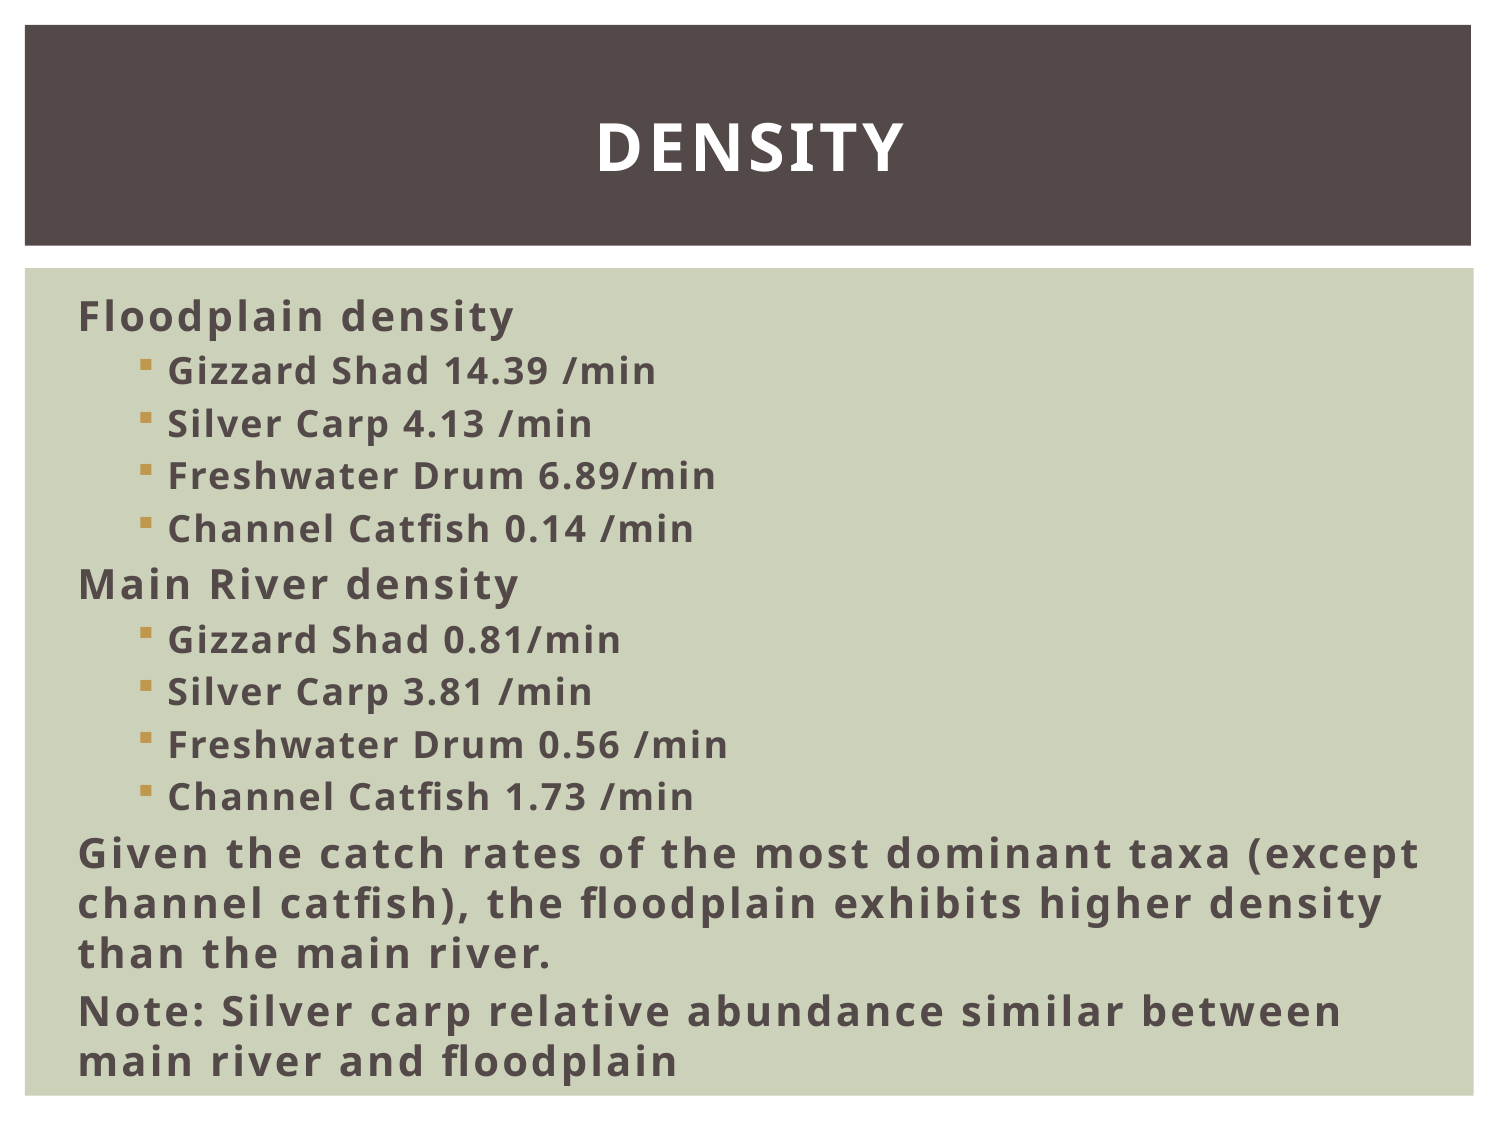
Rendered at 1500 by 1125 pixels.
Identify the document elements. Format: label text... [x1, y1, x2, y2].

list Floodplain density Gizzard Shad 14.39 /min Silver Carp 4.13 /min Freshwater Drum 6.89/min Channel Catfish 0.14 /min Main River density Gizzard Shad 0.81/min Silver Carp 3.81 /min Freshwater Drum 0.56 /min Channel Catfish 1.73 /min Given the catch rates of the most dominant taxa (except channel catfish), the floodplain exhibits higher density than the main river. Note: Silver carp relative abundance similar between main river and floodplain [62, 282, 1442, 1100]
title Density [62, 58, 1438, 232]
